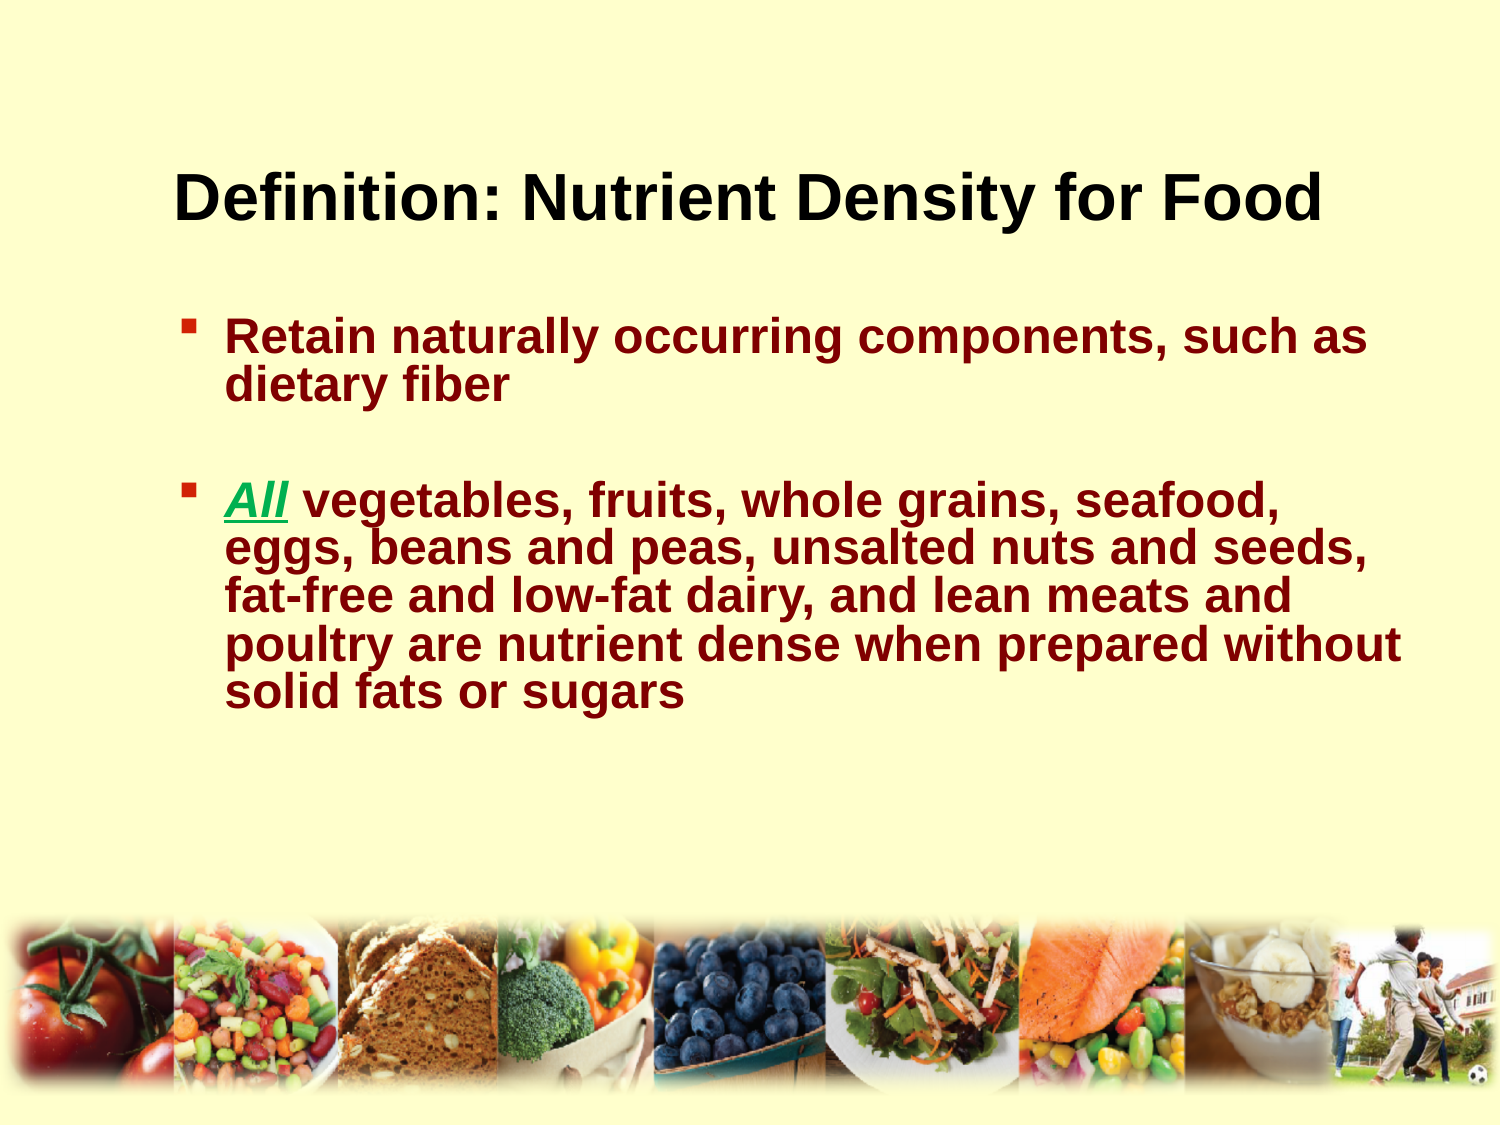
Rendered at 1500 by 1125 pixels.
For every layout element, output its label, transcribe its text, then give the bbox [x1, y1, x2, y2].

list Retain naturally occurring components, such as dietary fiber All vegetables, fruits, whole grains, seafood, eggs, beans and peas, unsalted nuts and seeds, fat-free and low-fat dairy, and lean meats and poultry are nutrient dense when prepared without solid fats or sugars [87, 262, 1438, 888]
picture [32, 944, 1320, 1065]
title Definition: Nutrient Density for Food [112, 99, 1388, 262]
picture [1339, 938, 1484, 1077]
